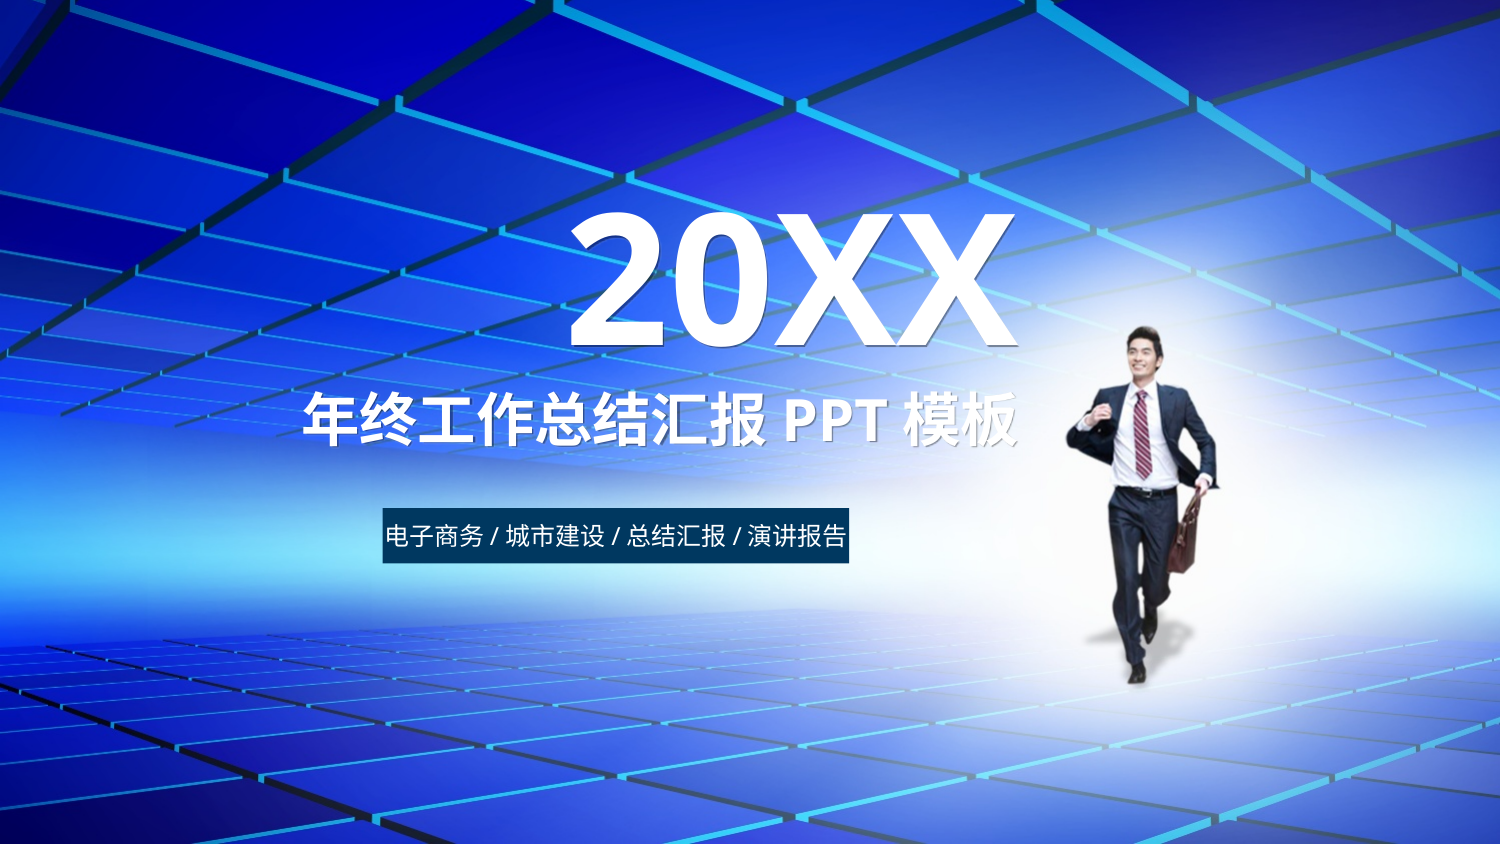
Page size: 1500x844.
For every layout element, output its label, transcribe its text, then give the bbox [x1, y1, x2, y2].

picture [0, 0, 1500, 844]
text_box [382, 507, 850, 564]
text_box 20XX 年终工作总结汇报PPT模板 [53, 303, 1034, 461]
